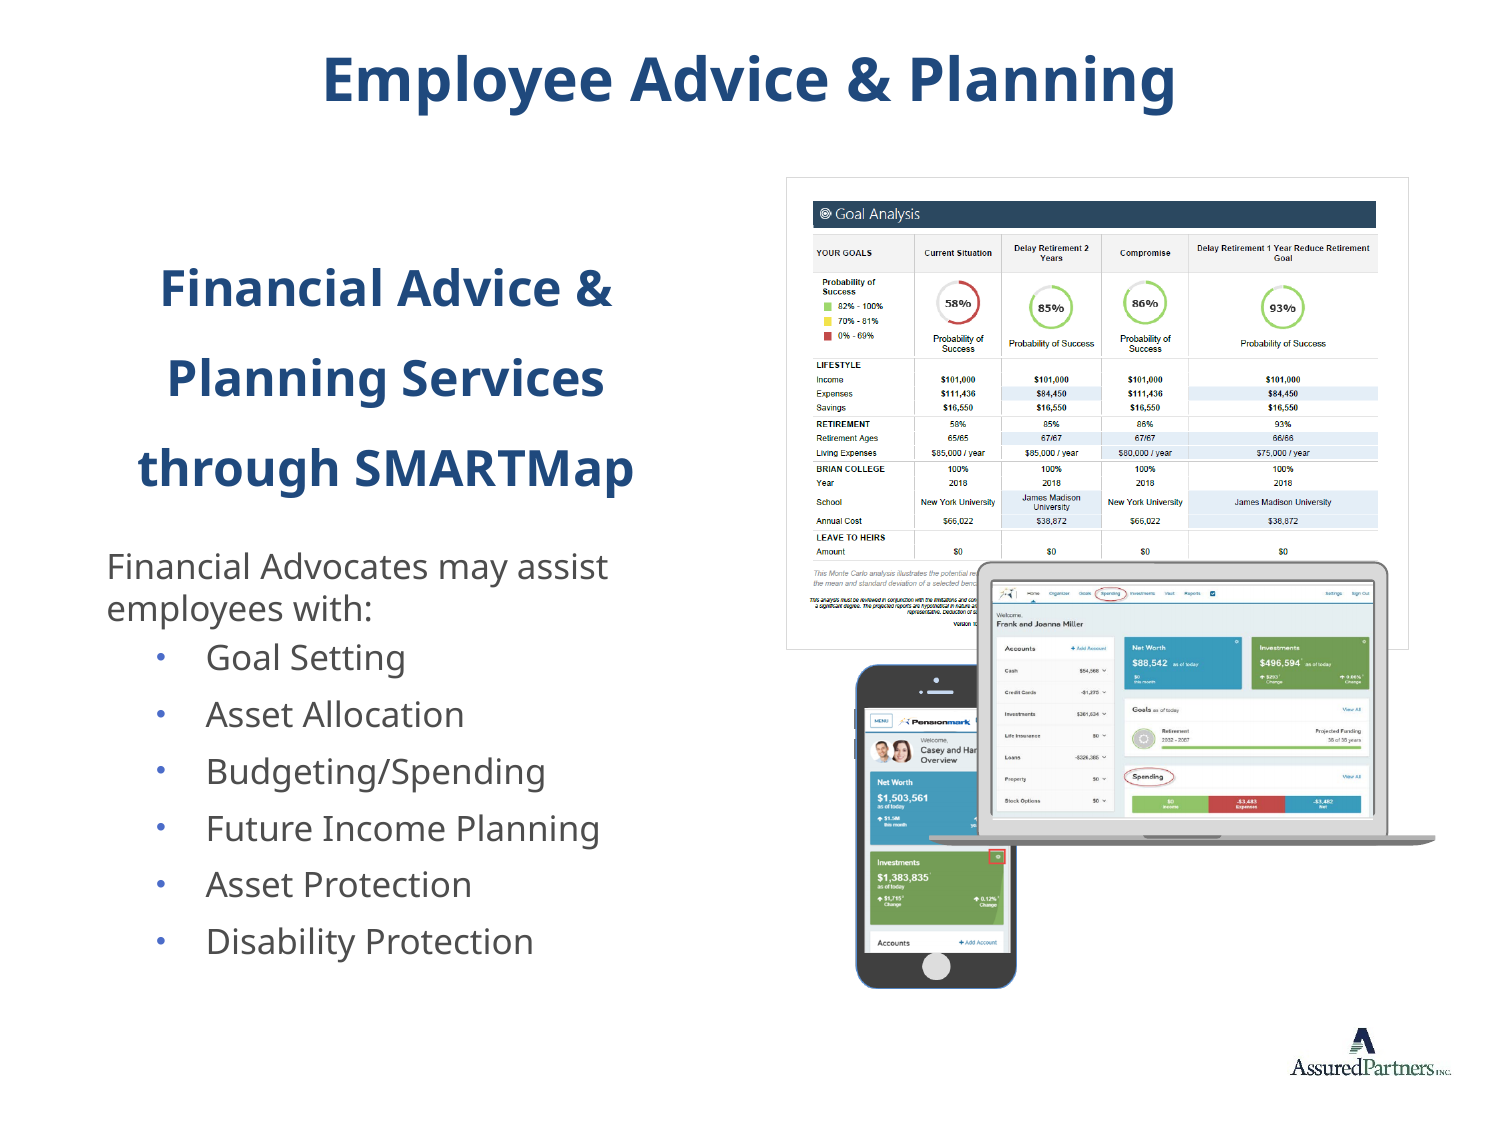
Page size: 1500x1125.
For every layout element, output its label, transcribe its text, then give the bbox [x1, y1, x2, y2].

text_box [928, 562, 1436, 846]
title Employee Advice & Planning [0, 53, 1500, 156]
picture [853, 664, 1017, 989]
picture [785, 177, 1409, 649]
picture [1286, 1027, 1455, 1076]
